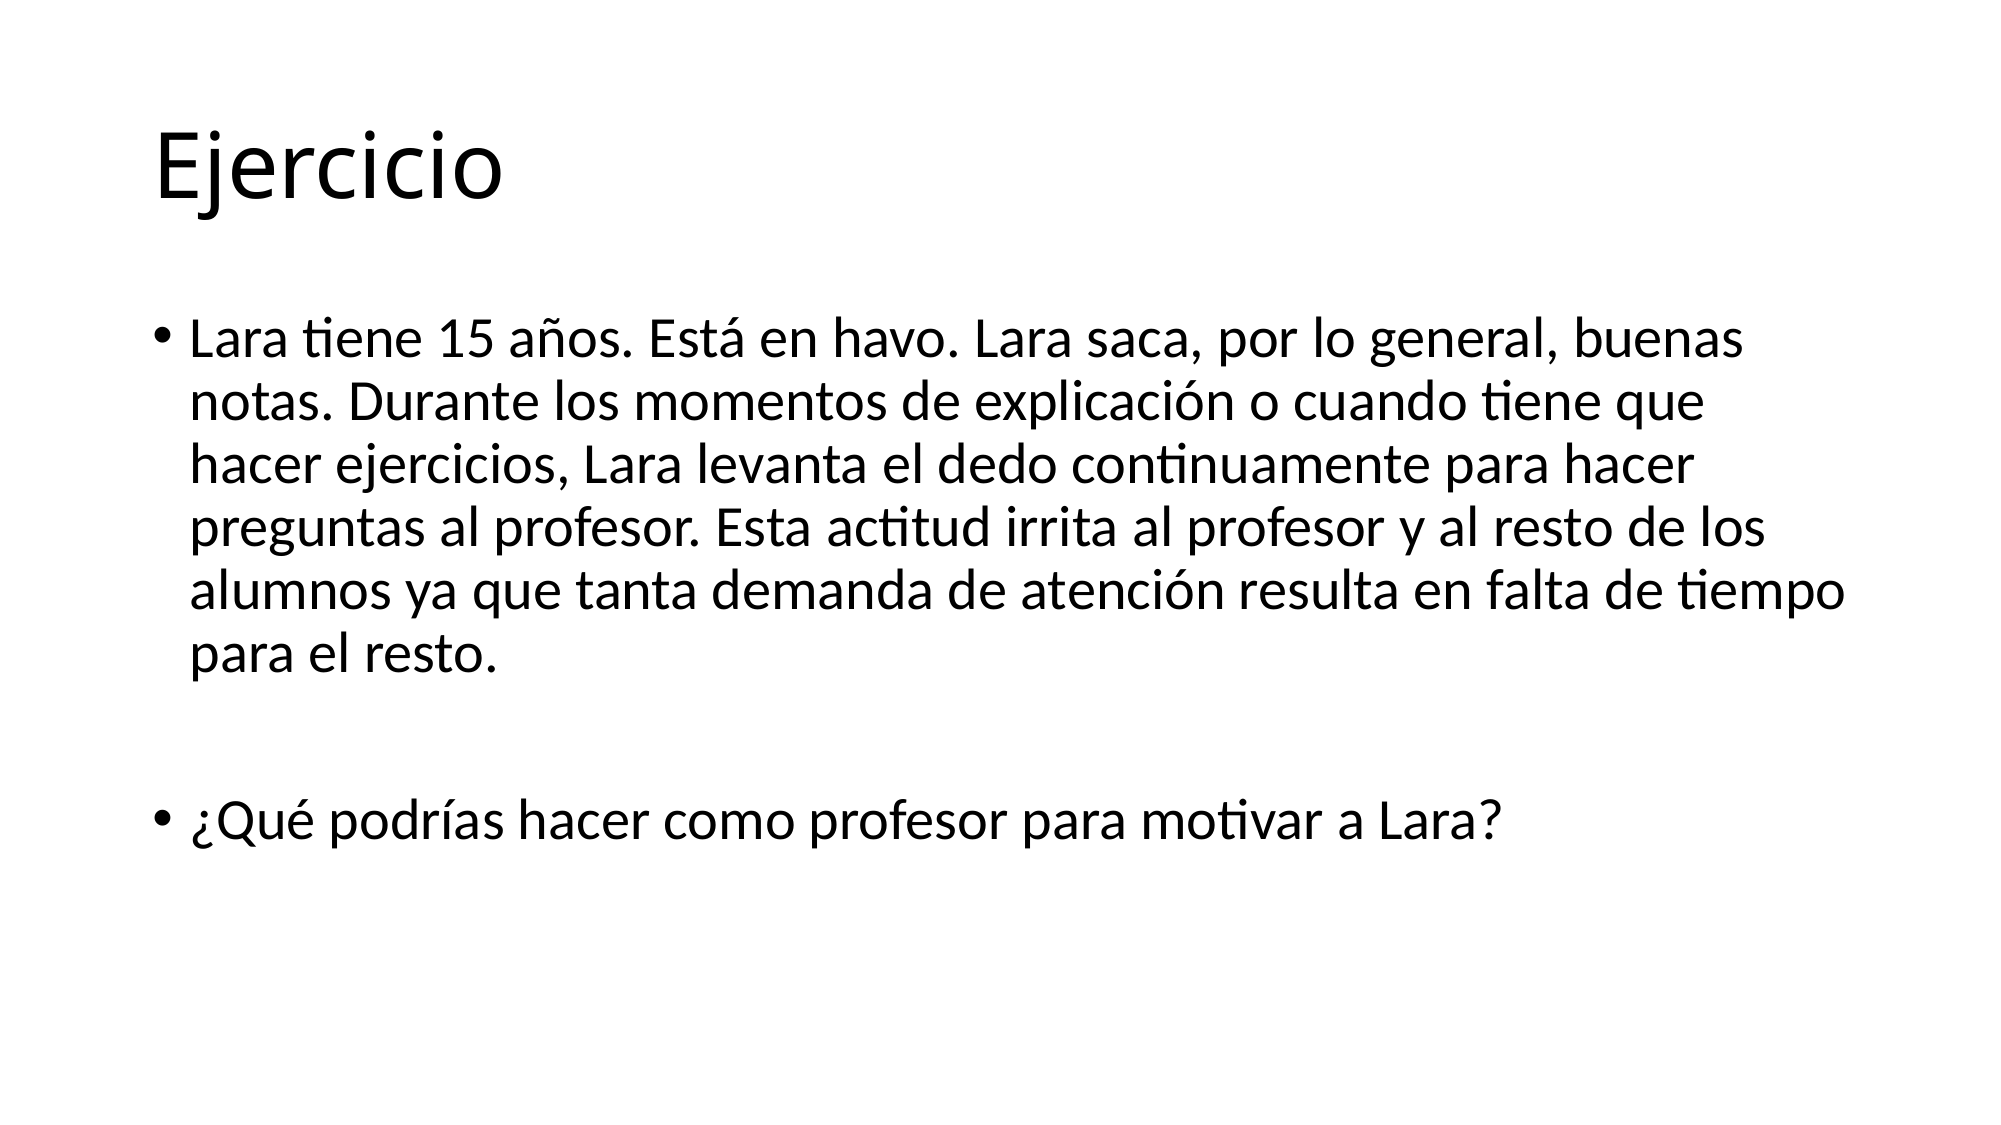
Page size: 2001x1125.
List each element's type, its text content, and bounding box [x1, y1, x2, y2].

title Ejercicio [137, 59, 1863, 278]
list Lara tiene 15 años. Está en havo. Lara saca, por lo general, buenas notas. Durante los momentos de explicación o cuando tiene que hacer ejercicios, Lara levanta el dedo continuamente para hacer preguntas al profesor. Esta actitud irrita al profesor y al resto de los alumnos ya que tanta demanda de atención resulta en falta de tiempo para el resto. ¿Qué podrías hacer como profesor para motivar a Lara? [137, 299, 1863, 1014]
